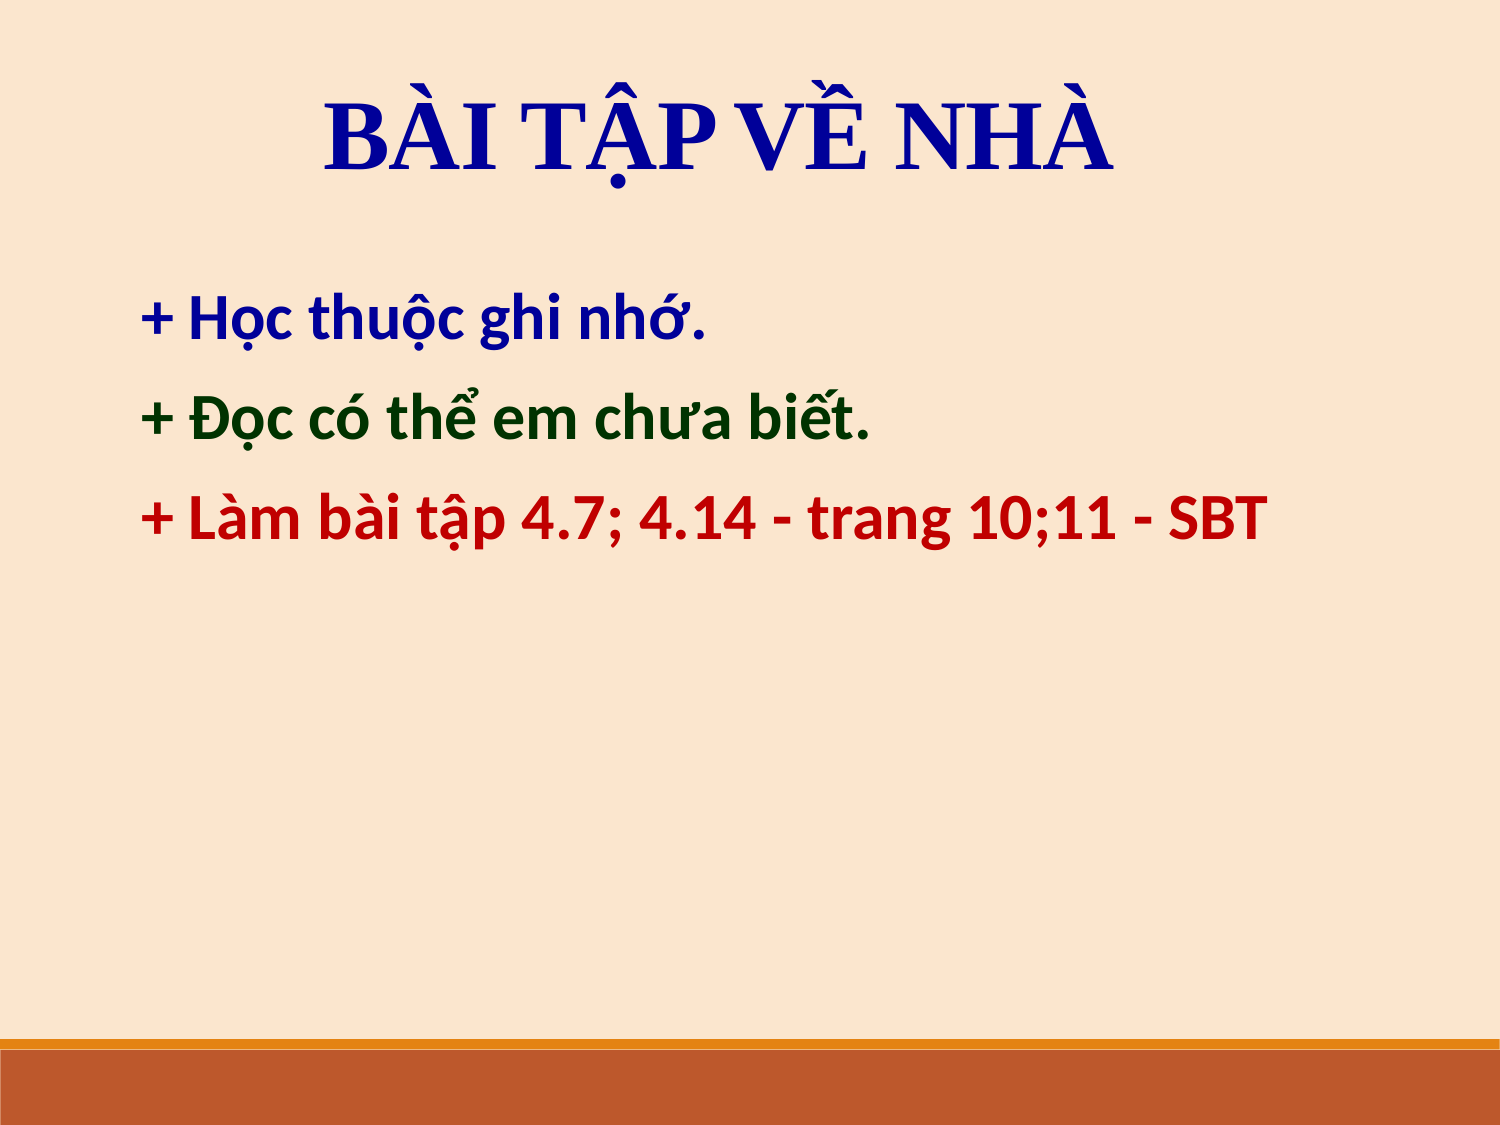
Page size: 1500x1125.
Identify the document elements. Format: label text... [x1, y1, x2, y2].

title BÀI TẬP VỀ NHÀ [75, 62, 1363, 198]
subtitle + Học thuộc ghi nhớ. + Đọc có thể em chưa biết. + Làm bài tập 4.7; 4.14 - trang 10;11 - SBT [125, 275, 1378, 563]
